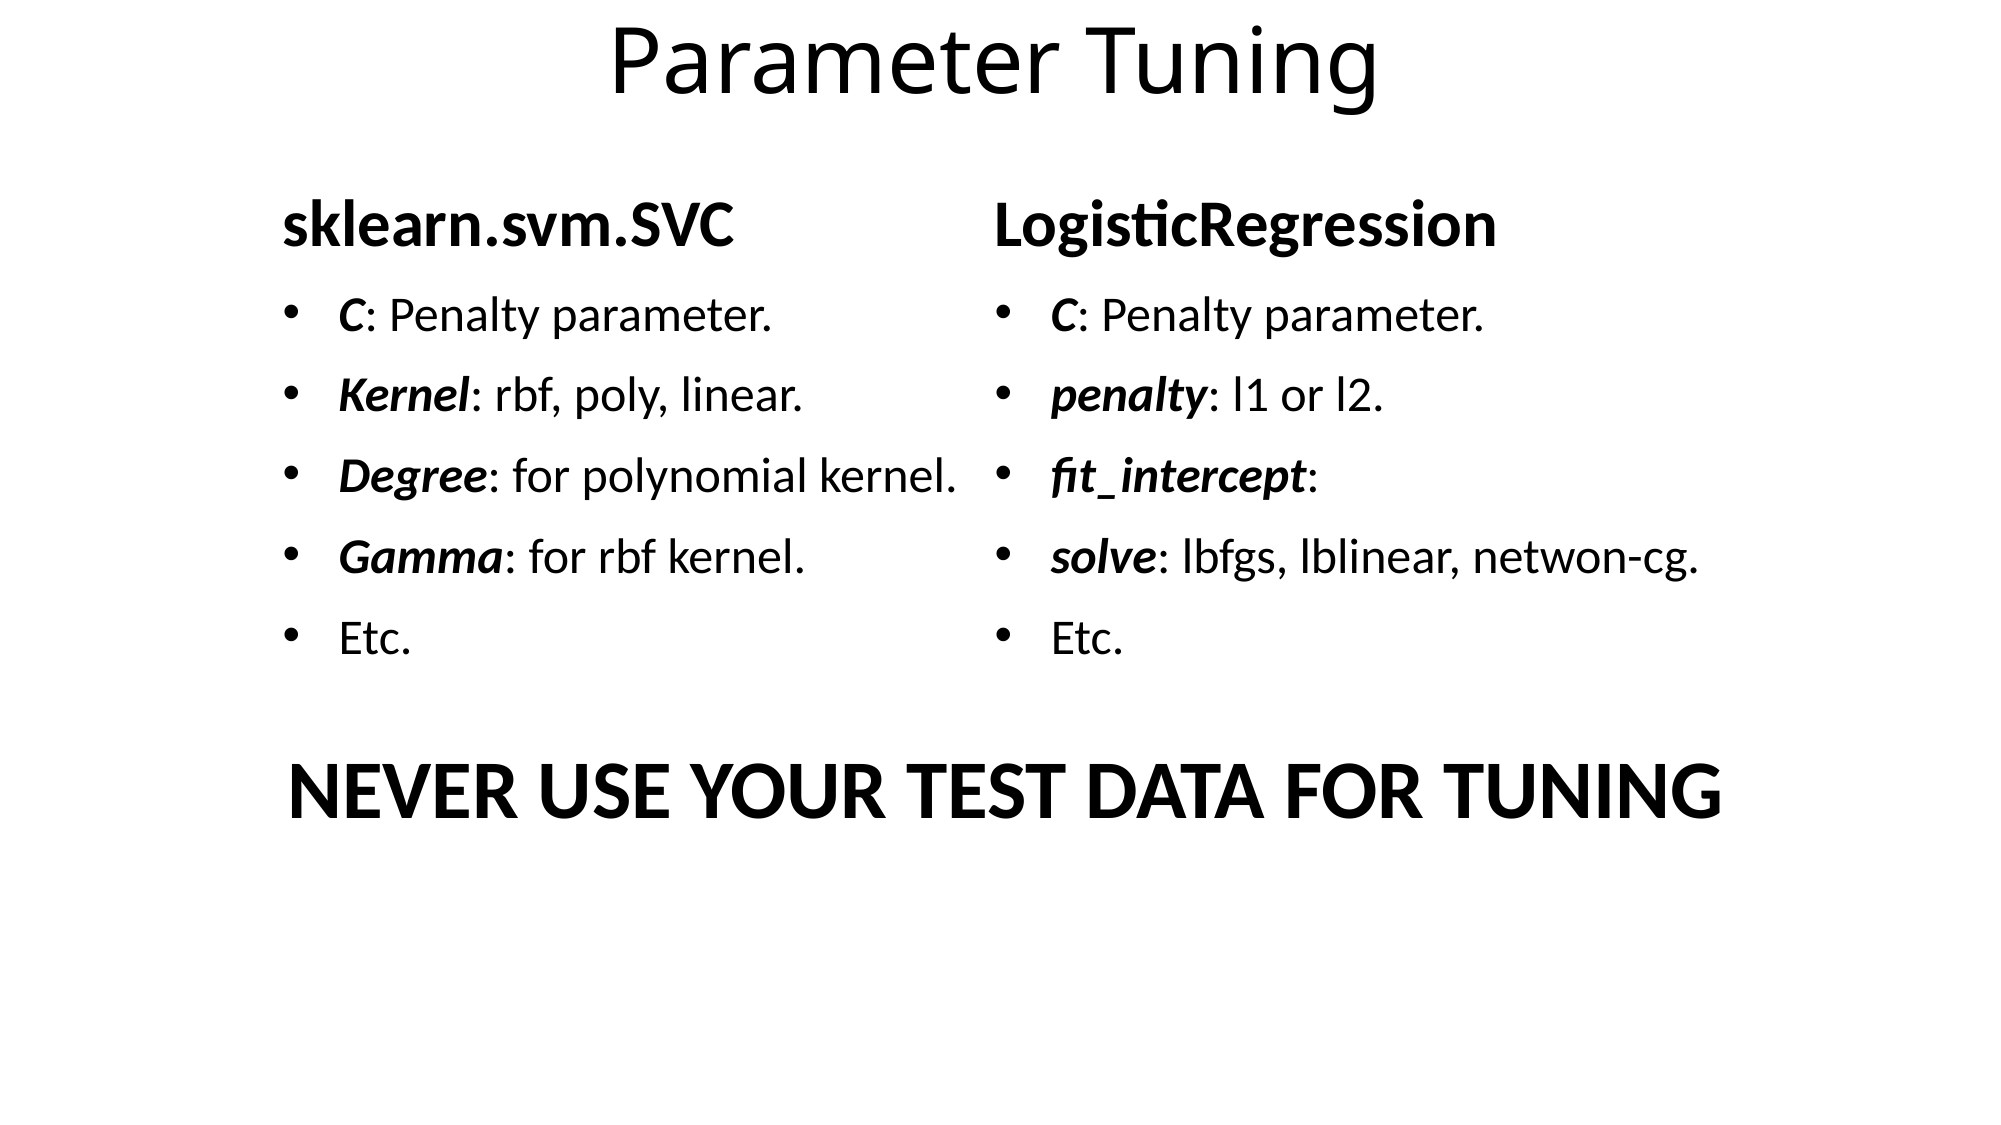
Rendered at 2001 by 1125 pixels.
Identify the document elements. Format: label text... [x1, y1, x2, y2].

text_box NEVER USE YOUR TEST DATA FOR TUNING [272, 728, 1740, 843]
text_box sklearn.svm.SVC C: Penalty parameter. Kernel: rbf, poly, linear. Degree: for polynomial kernel. Gamma: for rbf kernel. Etc. [267, 172, 973, 672]
title Parameter Tuning [132, 0, 1858, 173]
text_box LogisticRegression C: Penalty parameter. penalty: l1 or l2. fit_intercept: solve: lbfgs, lblinear, netwon-cg. Etc. [979, 172, 1716, 672]
